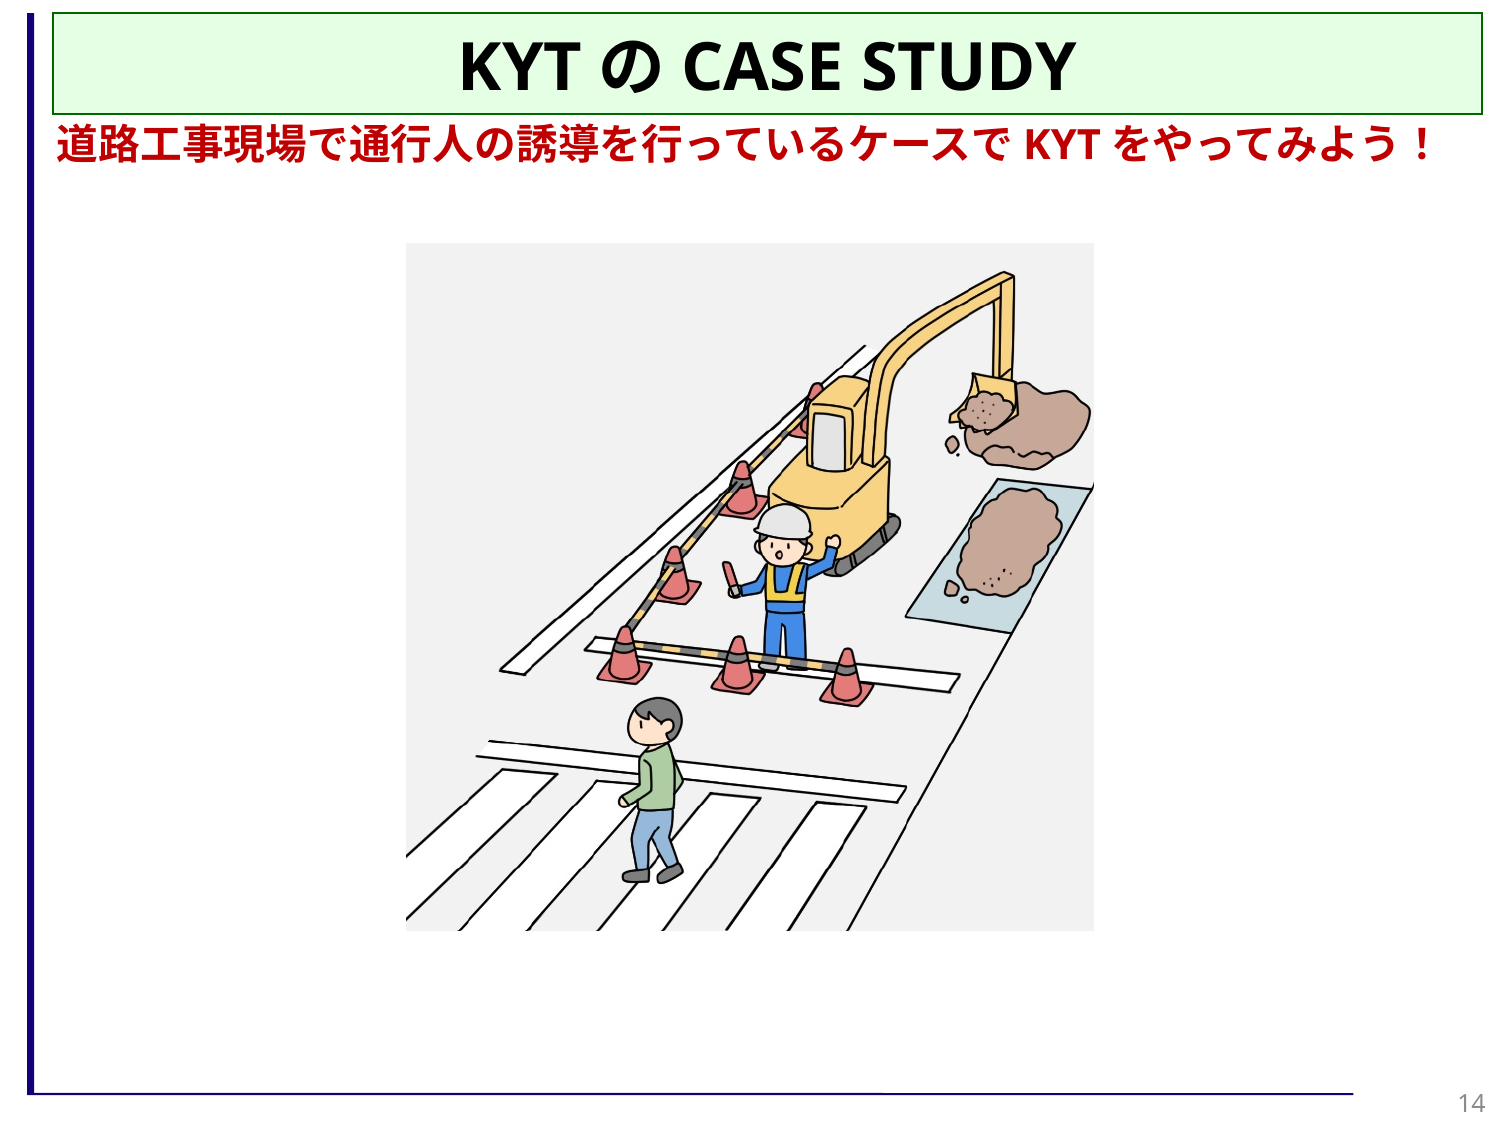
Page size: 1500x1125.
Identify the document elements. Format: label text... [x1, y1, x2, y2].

picture [406, 243, 1094, 931]
list 道路工事現場で通行人の誘導を行っているケースでKYTをやってみよう！ [41, 116, 1495, 1118]
text_box KYTのCASE STUDY [52, 12, 1483, 115]
slide_number 14 [1163, 1074, 1500, 1125]
